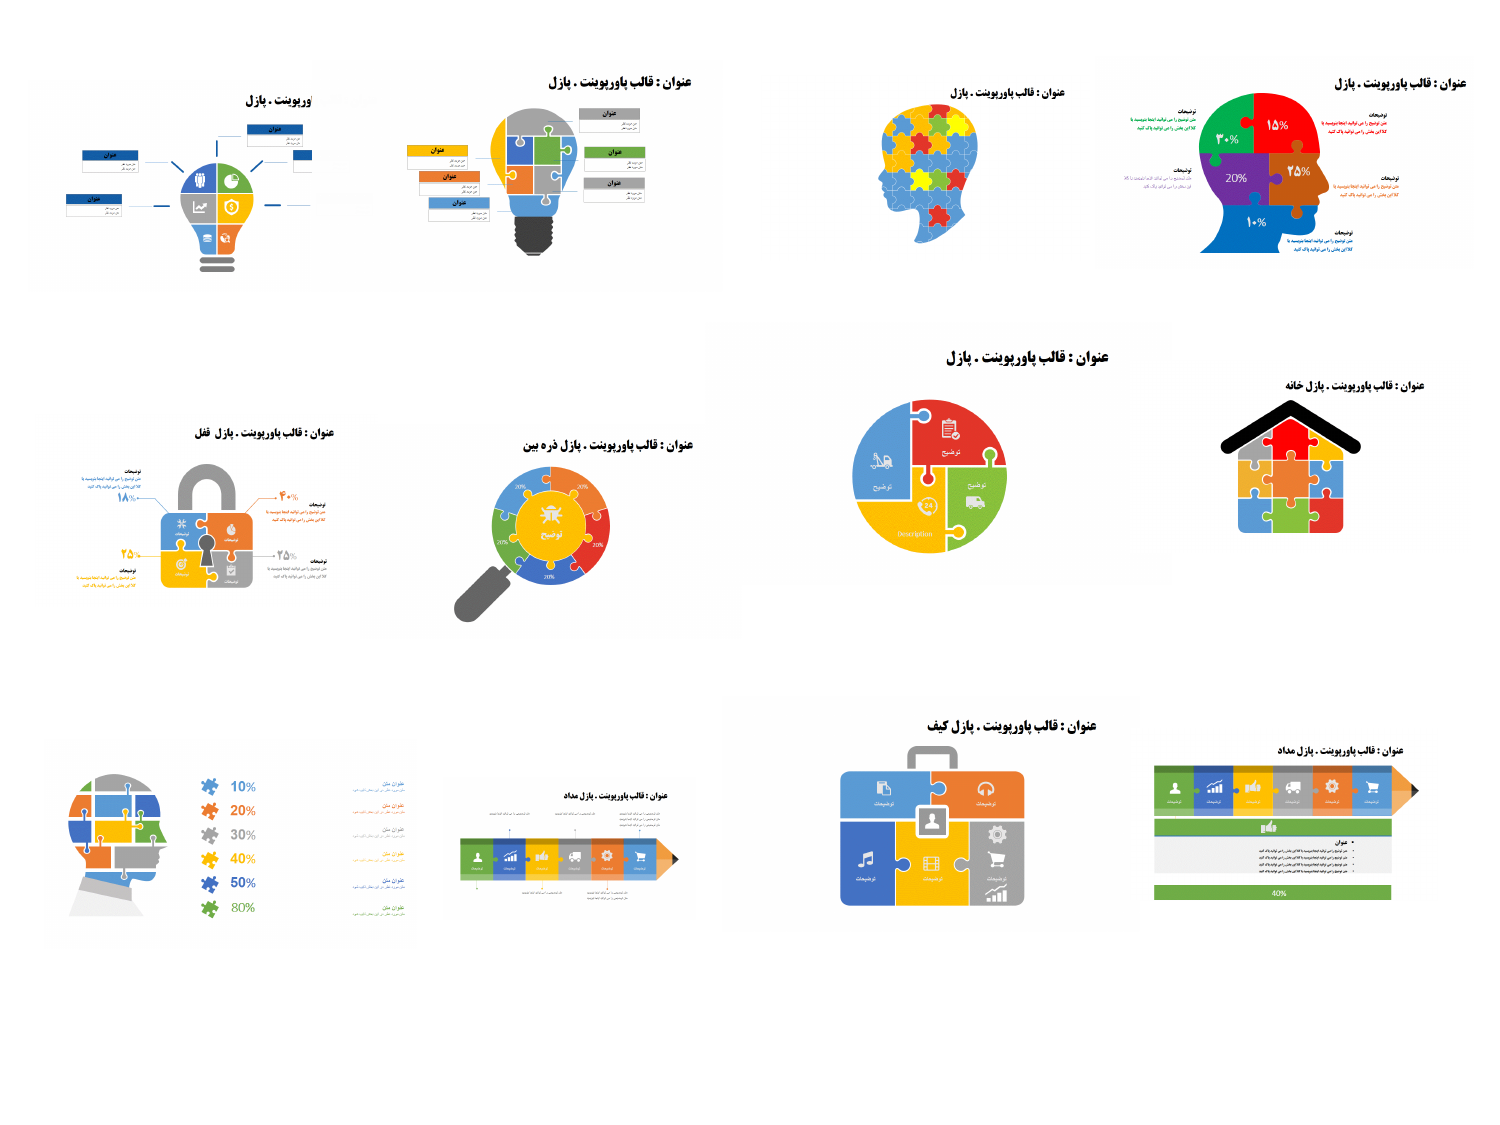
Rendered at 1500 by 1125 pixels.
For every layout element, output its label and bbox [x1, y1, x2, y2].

picture [44, 739, 417, 949]
picture [35, 322, 1471, 639]
picture [28, 60, 723, 293]
picture [443, 777, 696, 920]
picture [761, 75, 1090, 261]
picture [722, 696, 1438, 932]
picture [1095, 56, 1474, 269]
